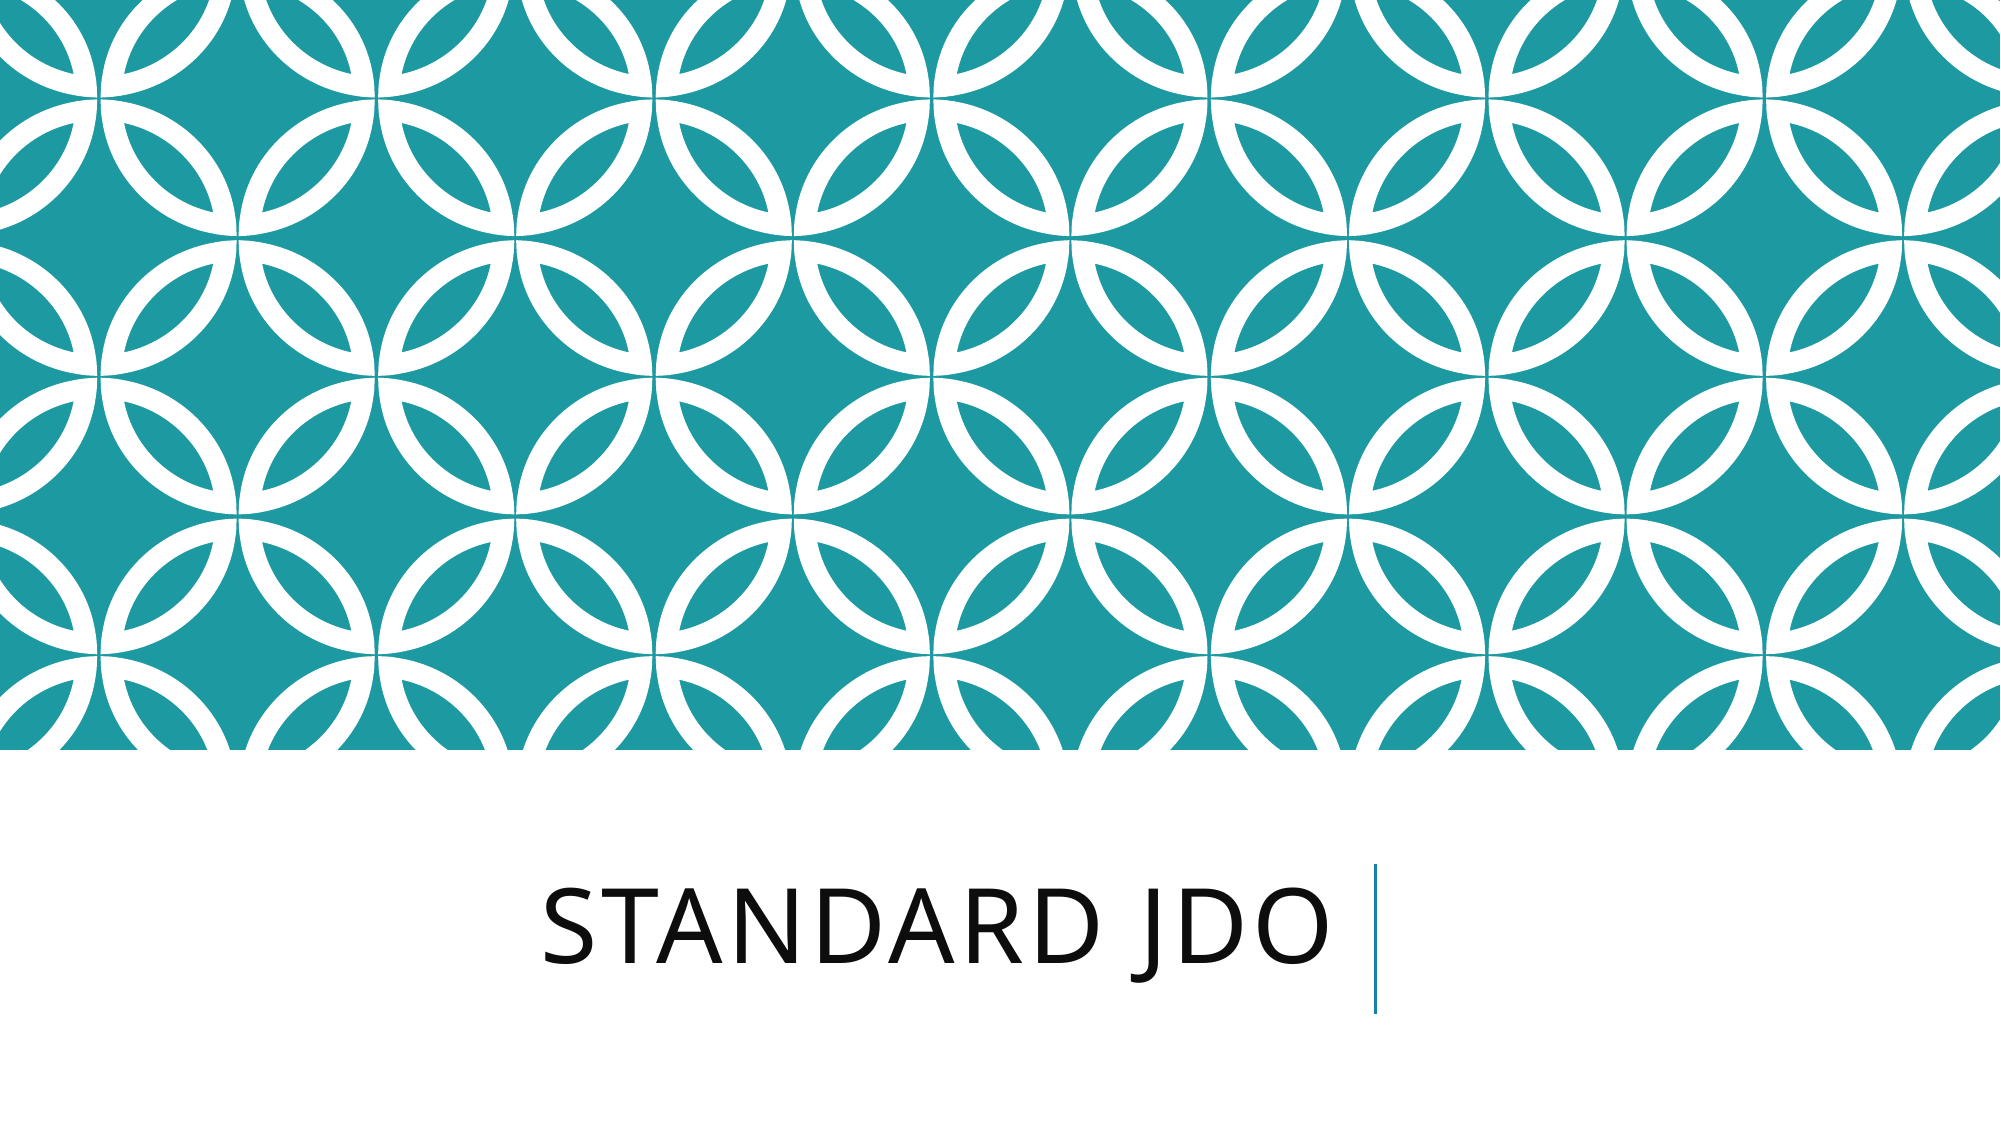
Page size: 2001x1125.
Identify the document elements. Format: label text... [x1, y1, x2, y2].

title Standard JDO [75, 813, 1350, 1054]
